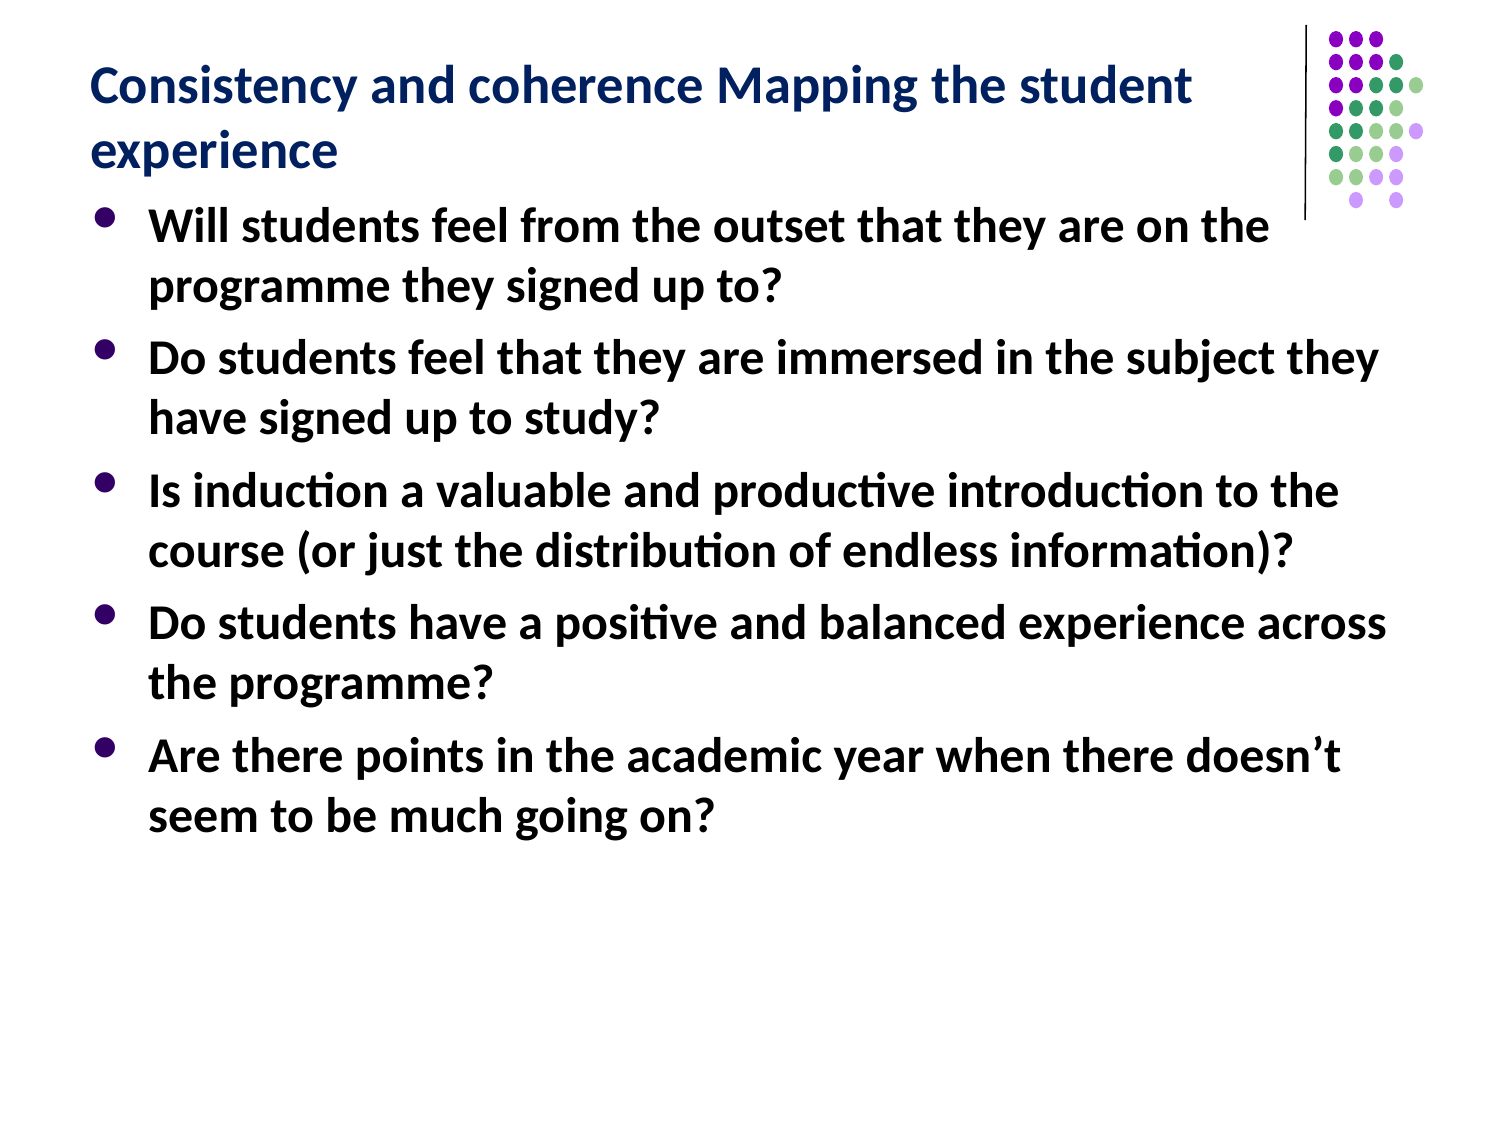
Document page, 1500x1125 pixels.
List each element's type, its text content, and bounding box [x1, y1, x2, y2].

list Will students feel from the outset that they are on the programme they signed up to? Do students feel that they are immersed in the subject they have signed up to study? Is induction a valuable and productive introduction to the course (or just the distribution of endless information)? Do students have a positive and balanced experience across the programme? Are there points in the academic year when there doesn’t seem to be much going on? [76, 184, 1428, 1039]
title Consistency and coherence Mapping the student experience [74, 40, 1313, 188]
